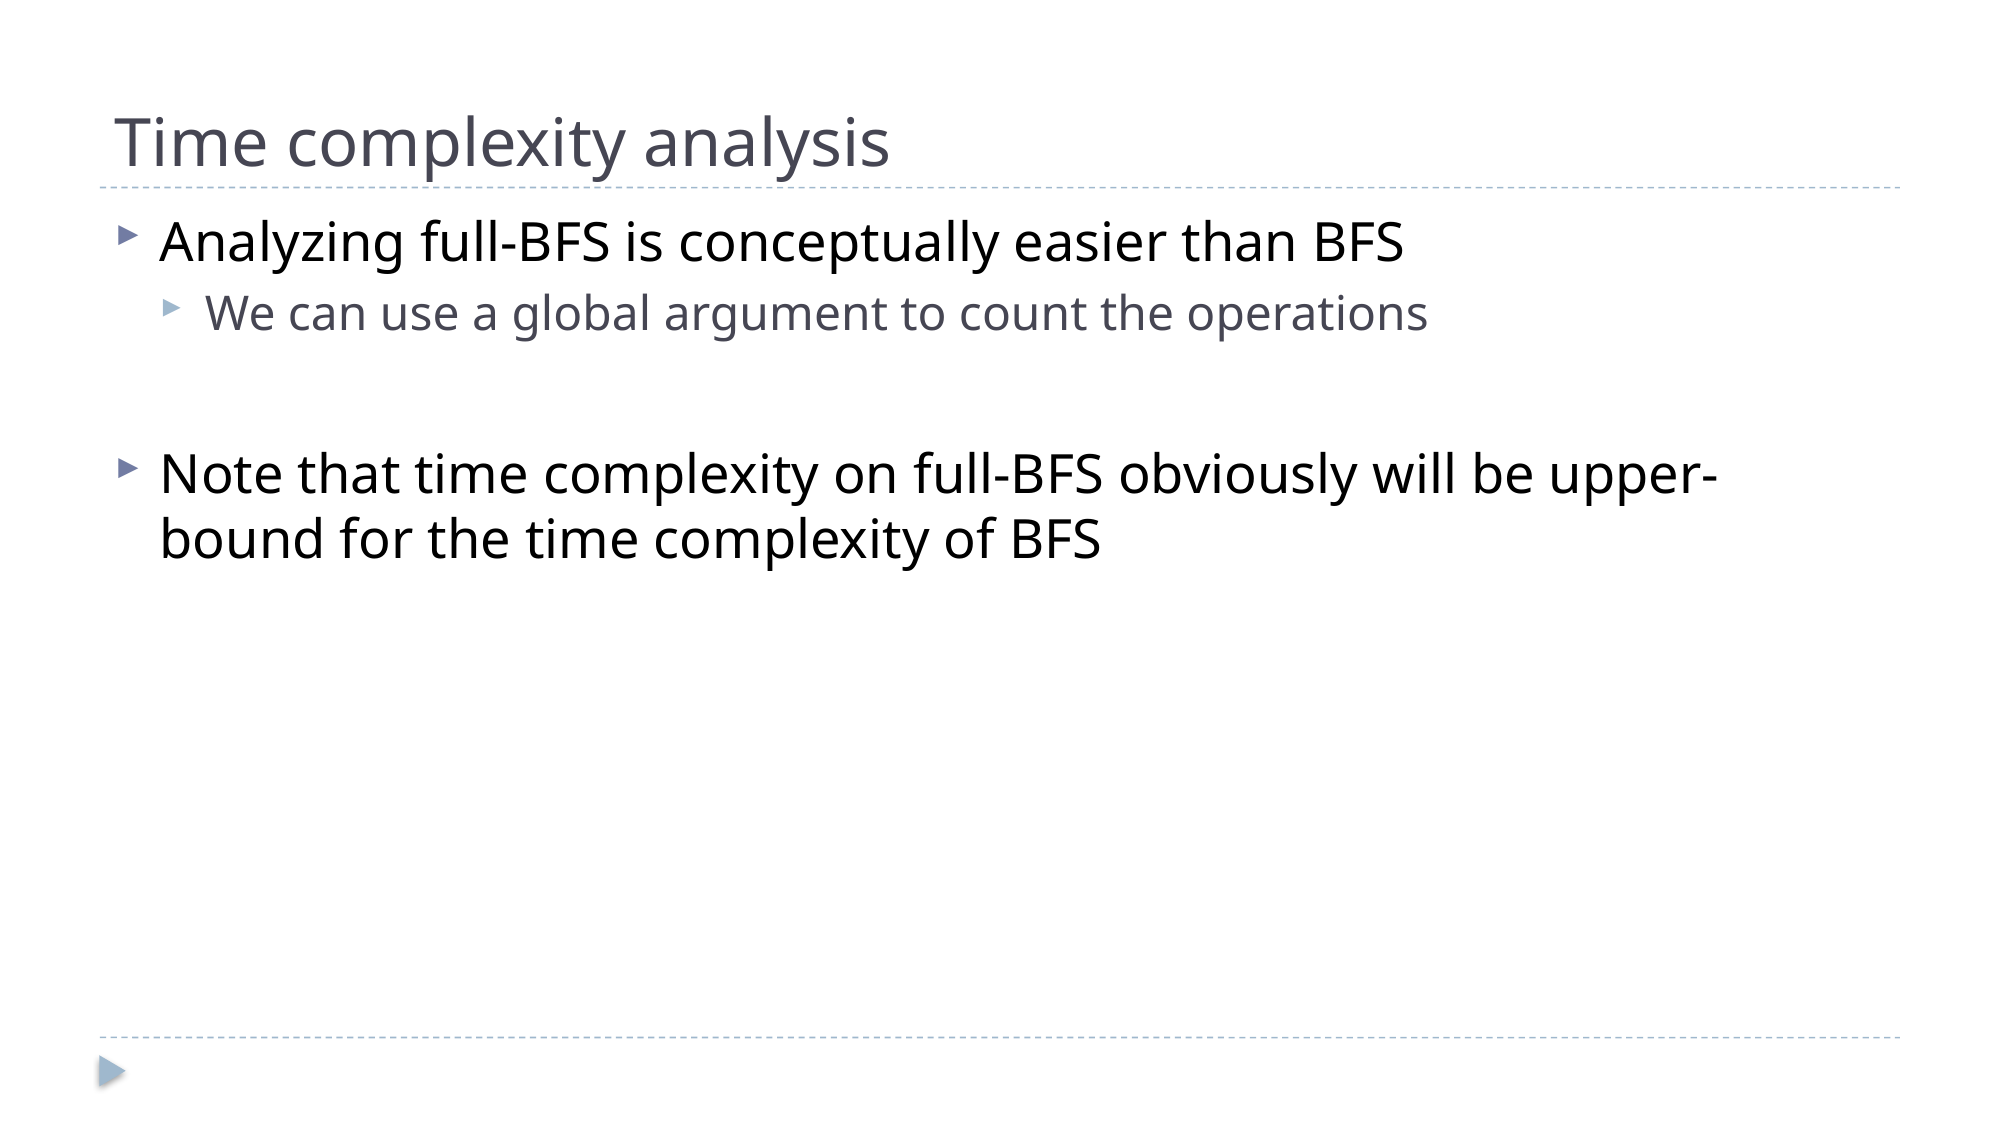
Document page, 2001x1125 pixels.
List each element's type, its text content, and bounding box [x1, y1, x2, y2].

title Time complexity analysis [99, 24, 1901, 188]
list Analyzing full-BFS is conceptually easier than BFS We can use a global argument to count the operations Note that time complexity on full-BFS obviously will be upper-bound for the time complexity of BFS [99, 199, 1901, 1011]
